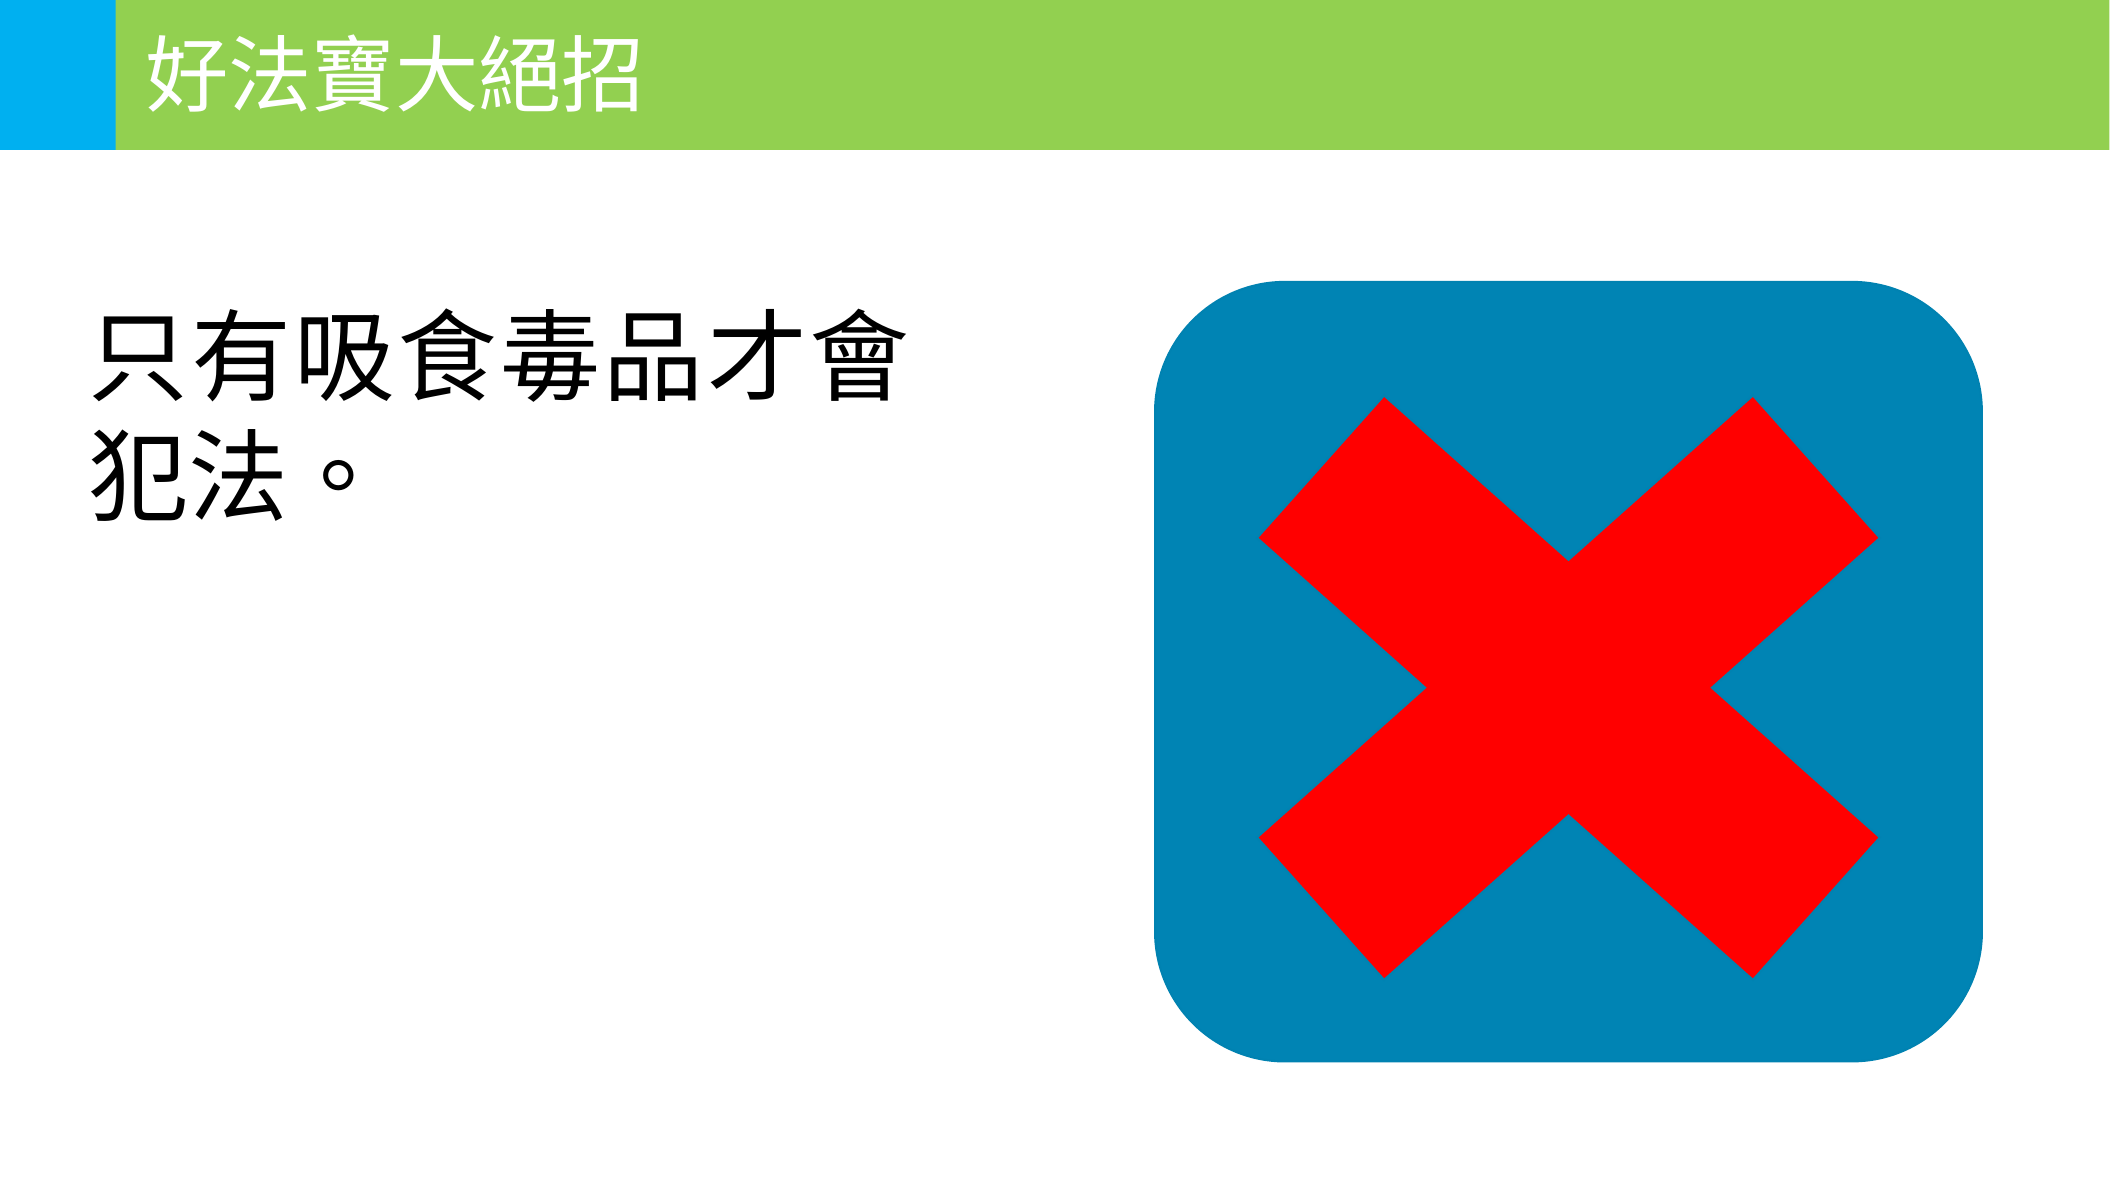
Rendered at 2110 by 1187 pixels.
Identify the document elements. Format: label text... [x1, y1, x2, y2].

text_box 好法寶大絕招 [130, 14, 660, 130]
text_box 只有吸食毒品才會犯法。 [74, 286, 925, 541]
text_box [1091, 262, 2046, 1113]
